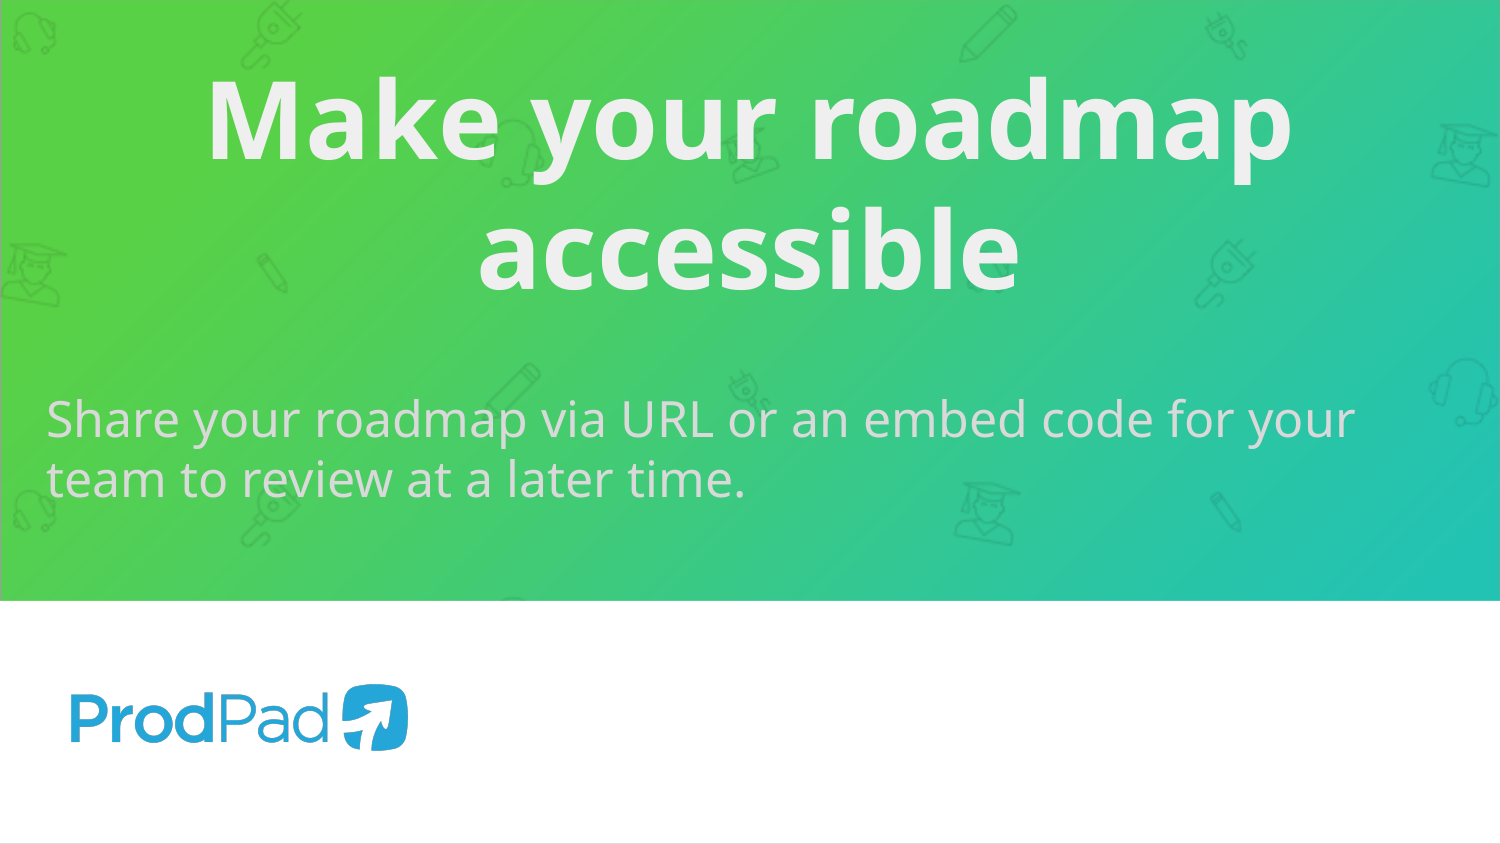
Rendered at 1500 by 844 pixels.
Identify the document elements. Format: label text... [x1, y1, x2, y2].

title Make your roadmap accessible [114, 40, 1386, 317]
picture [0, 0, 1500, 600]
picture [71, 684, 408, 751]
subtitle Share your roadmap via URL or an embed code for your team to review at a later time. [41, 381, 1459, 533]
